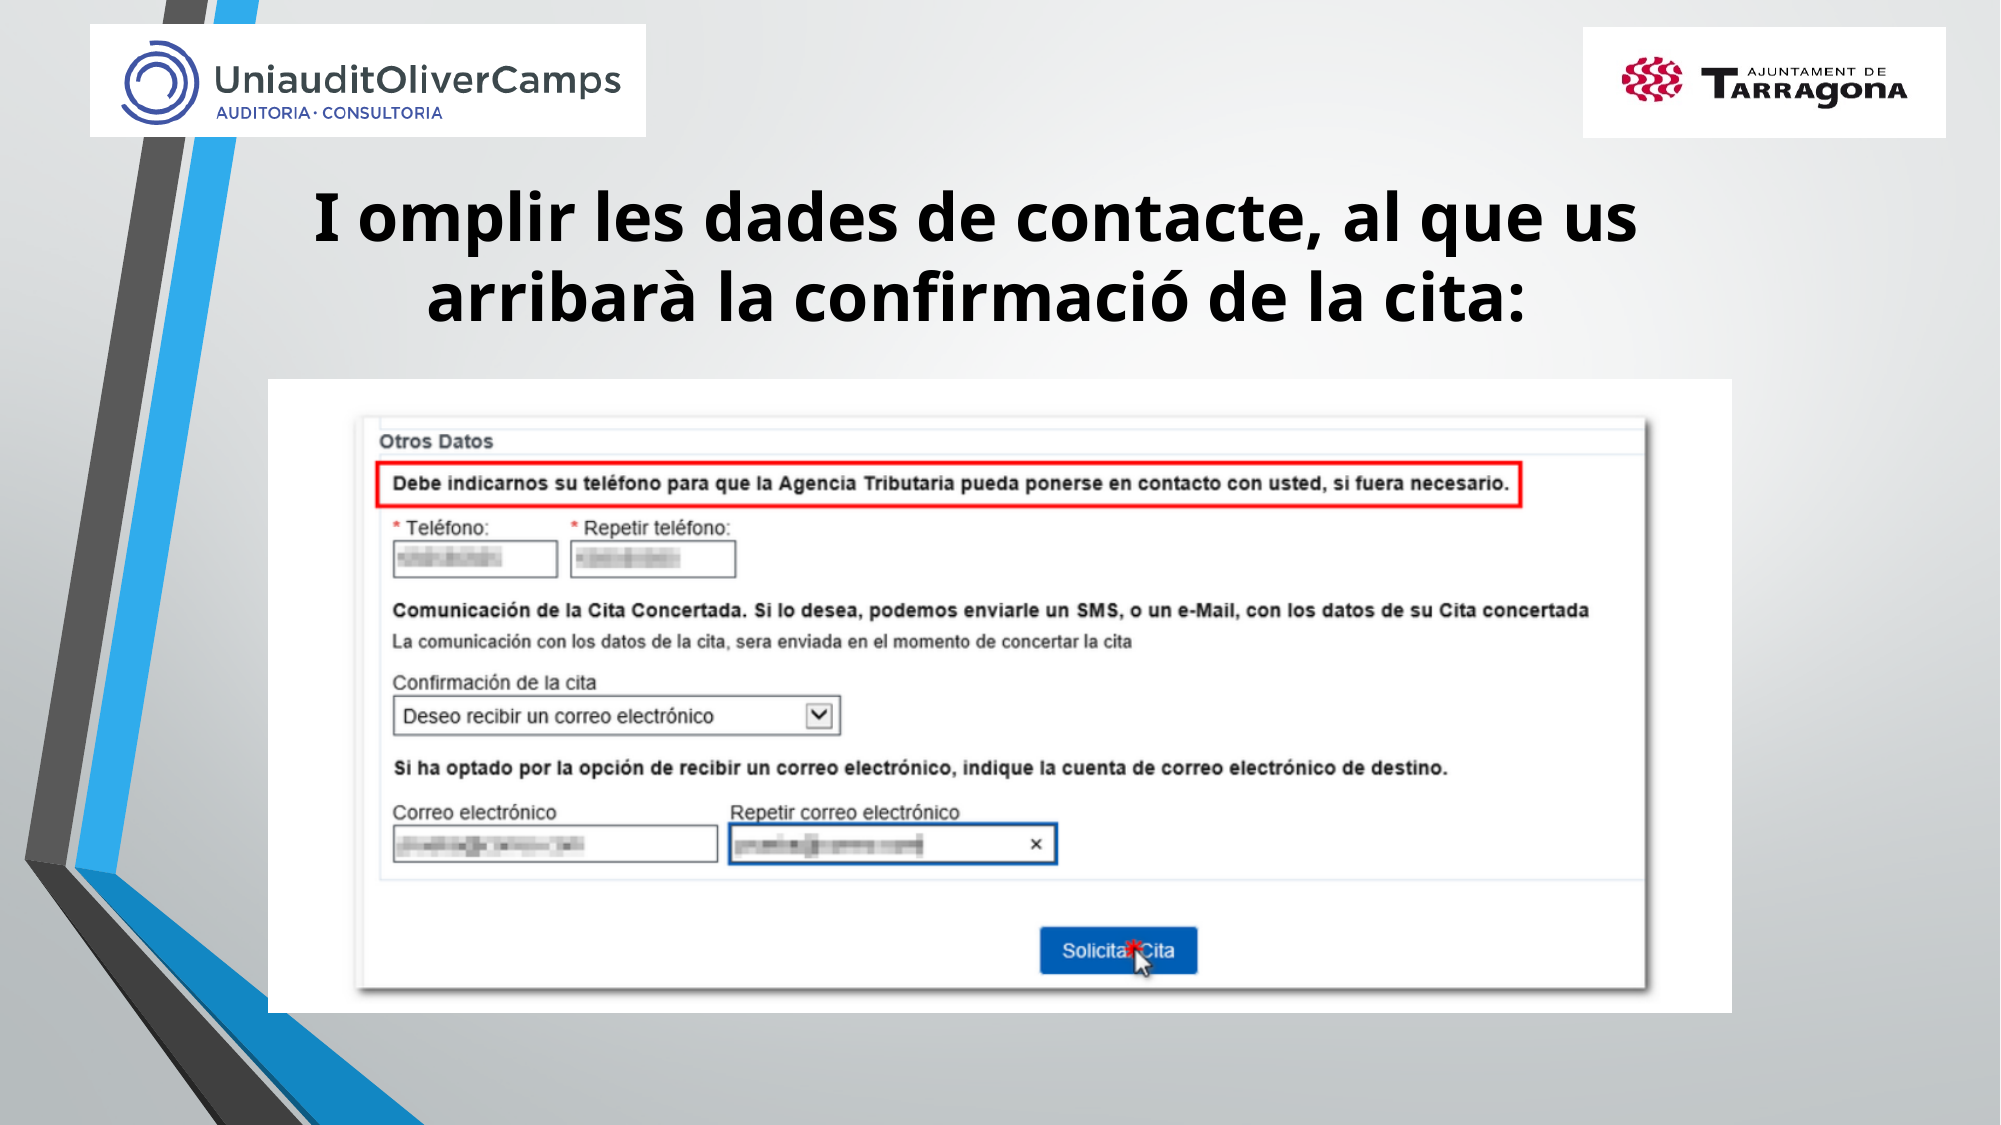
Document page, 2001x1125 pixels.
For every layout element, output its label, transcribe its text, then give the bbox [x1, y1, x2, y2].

picture [1583, 27, 1946, 138]
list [267, 379, 1733, 1013]
title I omplir les dades de contacte, al que us arribarà la confirmació de la cita: [255, 166, 1698, 345]
picture [90, 24, 646, 137]
